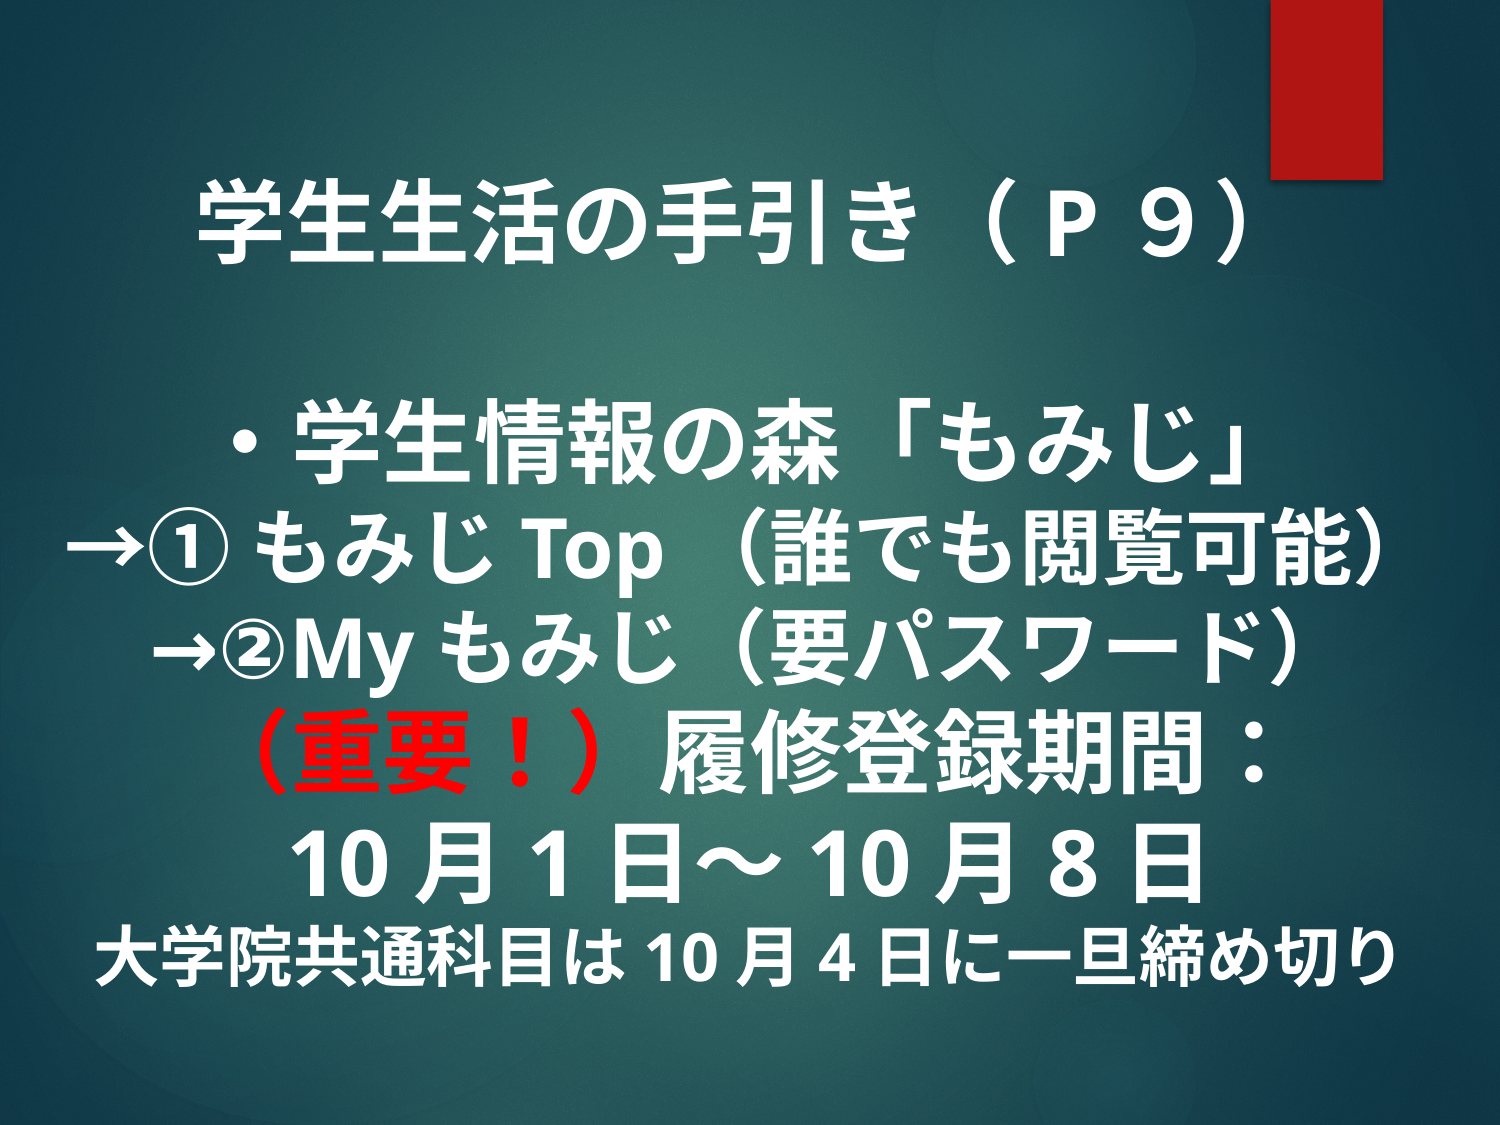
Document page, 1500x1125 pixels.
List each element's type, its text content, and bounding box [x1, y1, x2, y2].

text_box 学生生活の手引き（P９） ・学生情報の森「もみじ」 →①もみじTop（誰でも閲覧可能） →②Myもみじ（要パスワード） （重要！）履修登録期間： 10月1日～10月8日 大学院共通科目は10月4日に一旦締め切り [45, 157, 1455, 1113]
